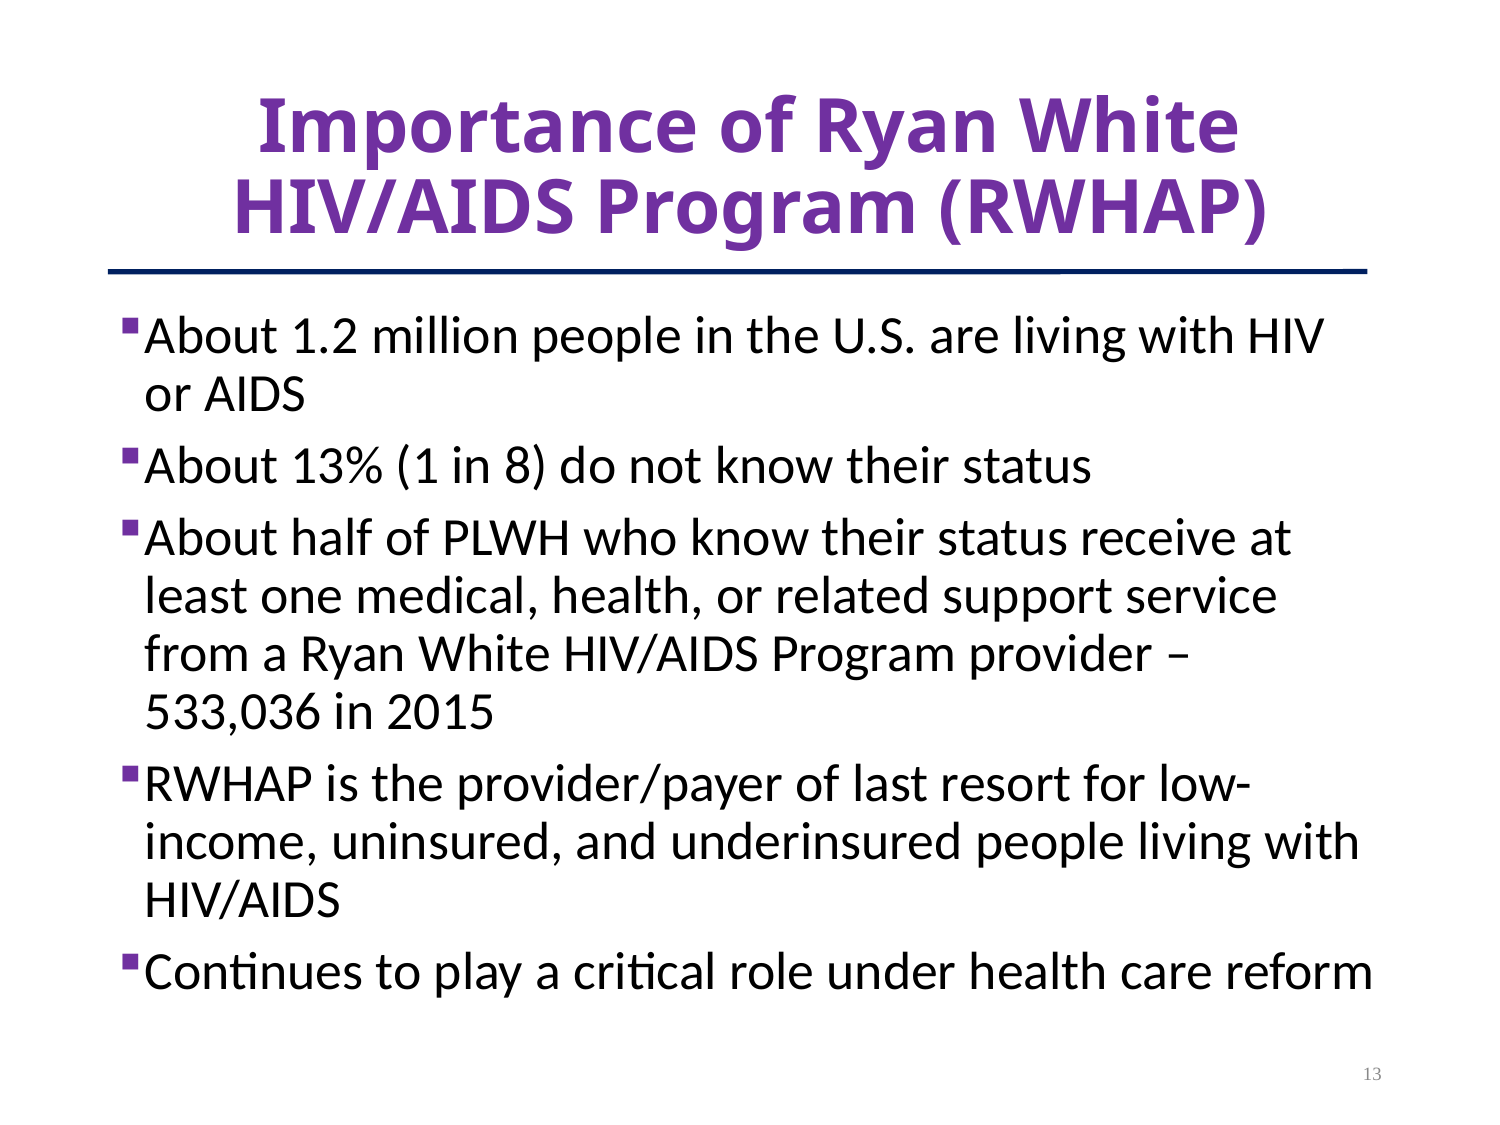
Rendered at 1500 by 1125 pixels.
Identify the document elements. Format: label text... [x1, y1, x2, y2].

list About 1.2 million people in the U.S. are living with HIV or AIDS About 13% (1 in 8) do not know their status About half of PLWH who know their status receive at least one medical, health, or related support service from a Ryan White HIV/AIDS Program provider – 533,036 in 2015 RWHAP is the provider/payer of last resort for low-income, uninsured, and underinsured people living with HIV/AIDS Continues to play a critical role under health care reform [103, 299, 1397, 1075]
title Importance of Ryan White HIV/AIDS Program (RWHAP) [103, 59, 1397, 278]
slide_number 13 [1059, 1042, 1397, 1103]
